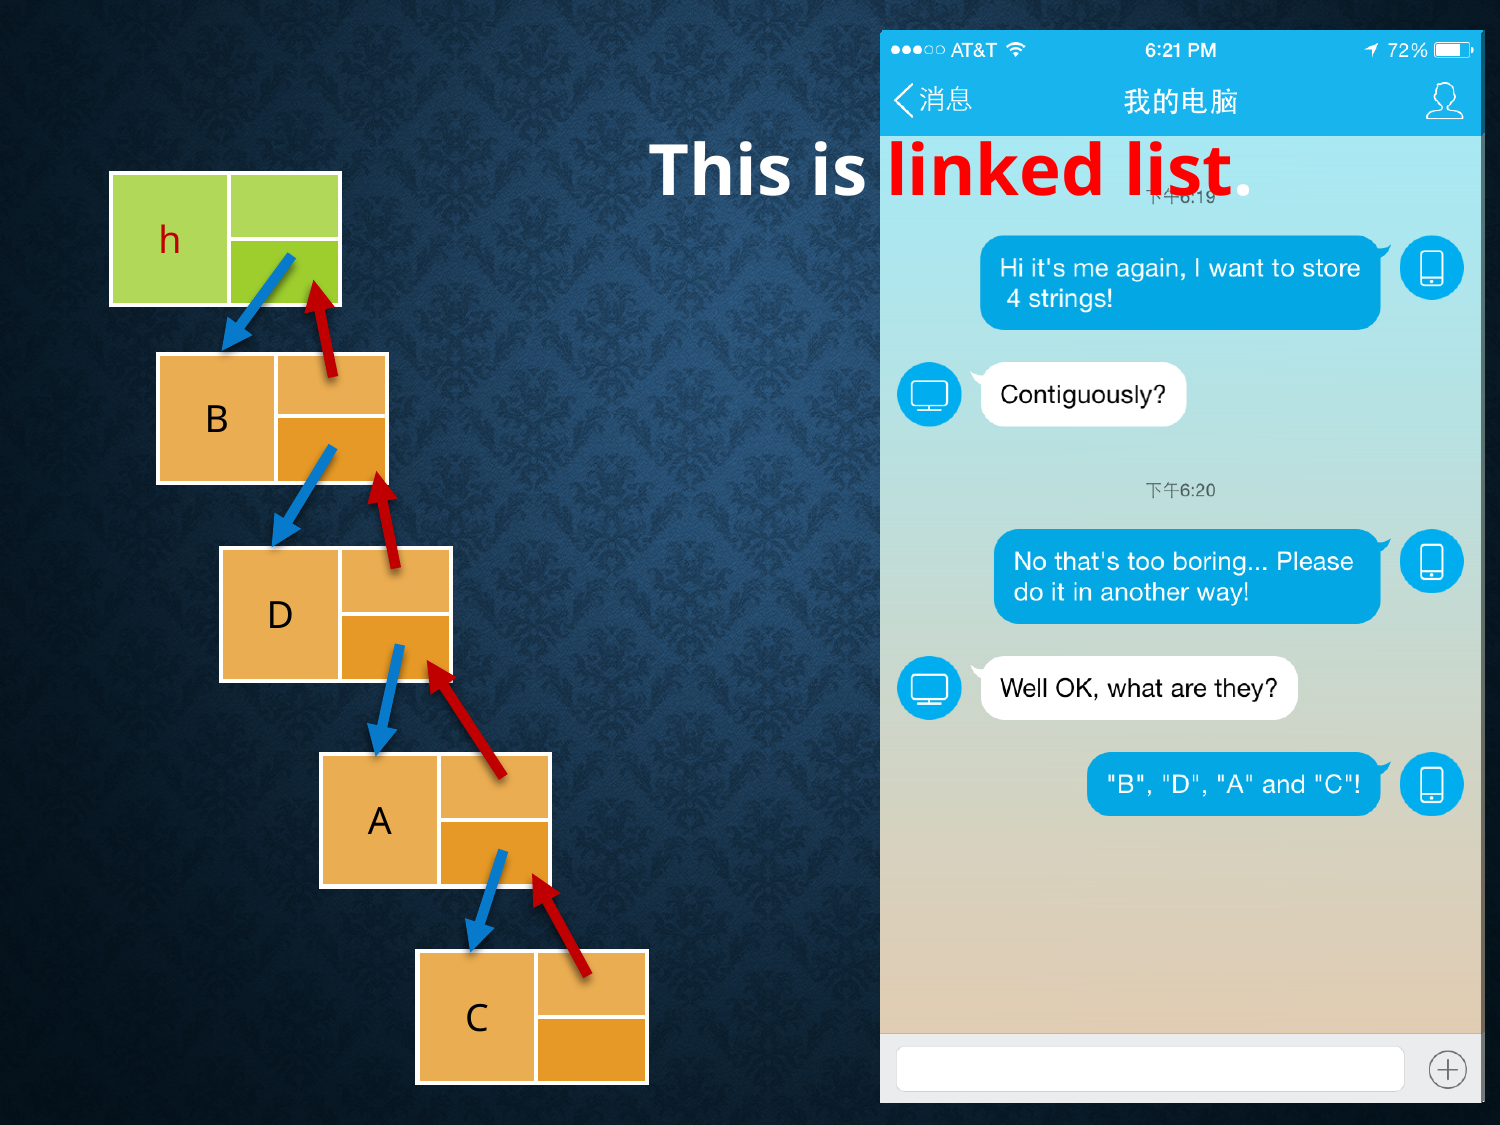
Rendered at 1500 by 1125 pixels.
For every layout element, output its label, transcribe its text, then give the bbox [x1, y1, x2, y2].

table_cell [538, 1019, 645, 1081]
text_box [426, 659, 504, 778]
table_header B [160, 356, 274, 481]
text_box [531, 872, 589, 977]
table_cell [342, 616, 449, 679]
table_header [278, 356, 385, 414]
table_header h [113, 175, 227, 303]
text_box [469, 849, 504, 954]
table_header [342, 550, 449, 612]
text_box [375, 644, 401, 758]
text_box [312, 279, 334, 378]
table_cell [278, 418, 385, 481]
table_header [538, 953, 645, 1015]
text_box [221, 254, 293, 352]
table_header C [420, 953, 534, 1081]
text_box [271, 446, 334, 548]
table_header [231, 175, 338, 237]
table_cell [231, 241, 338, 302]
table_header D [223, 550, 338, 679]
table_cell [441, 822, 548, 884]
table_header [441, 756, 548, 818]
text_box This is linked list. [547, 83, 872, 256]
picture [879, 30, 1486, 1104]
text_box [375, 470, 397, 569]
table_header A [323, 756, 437, 884]
